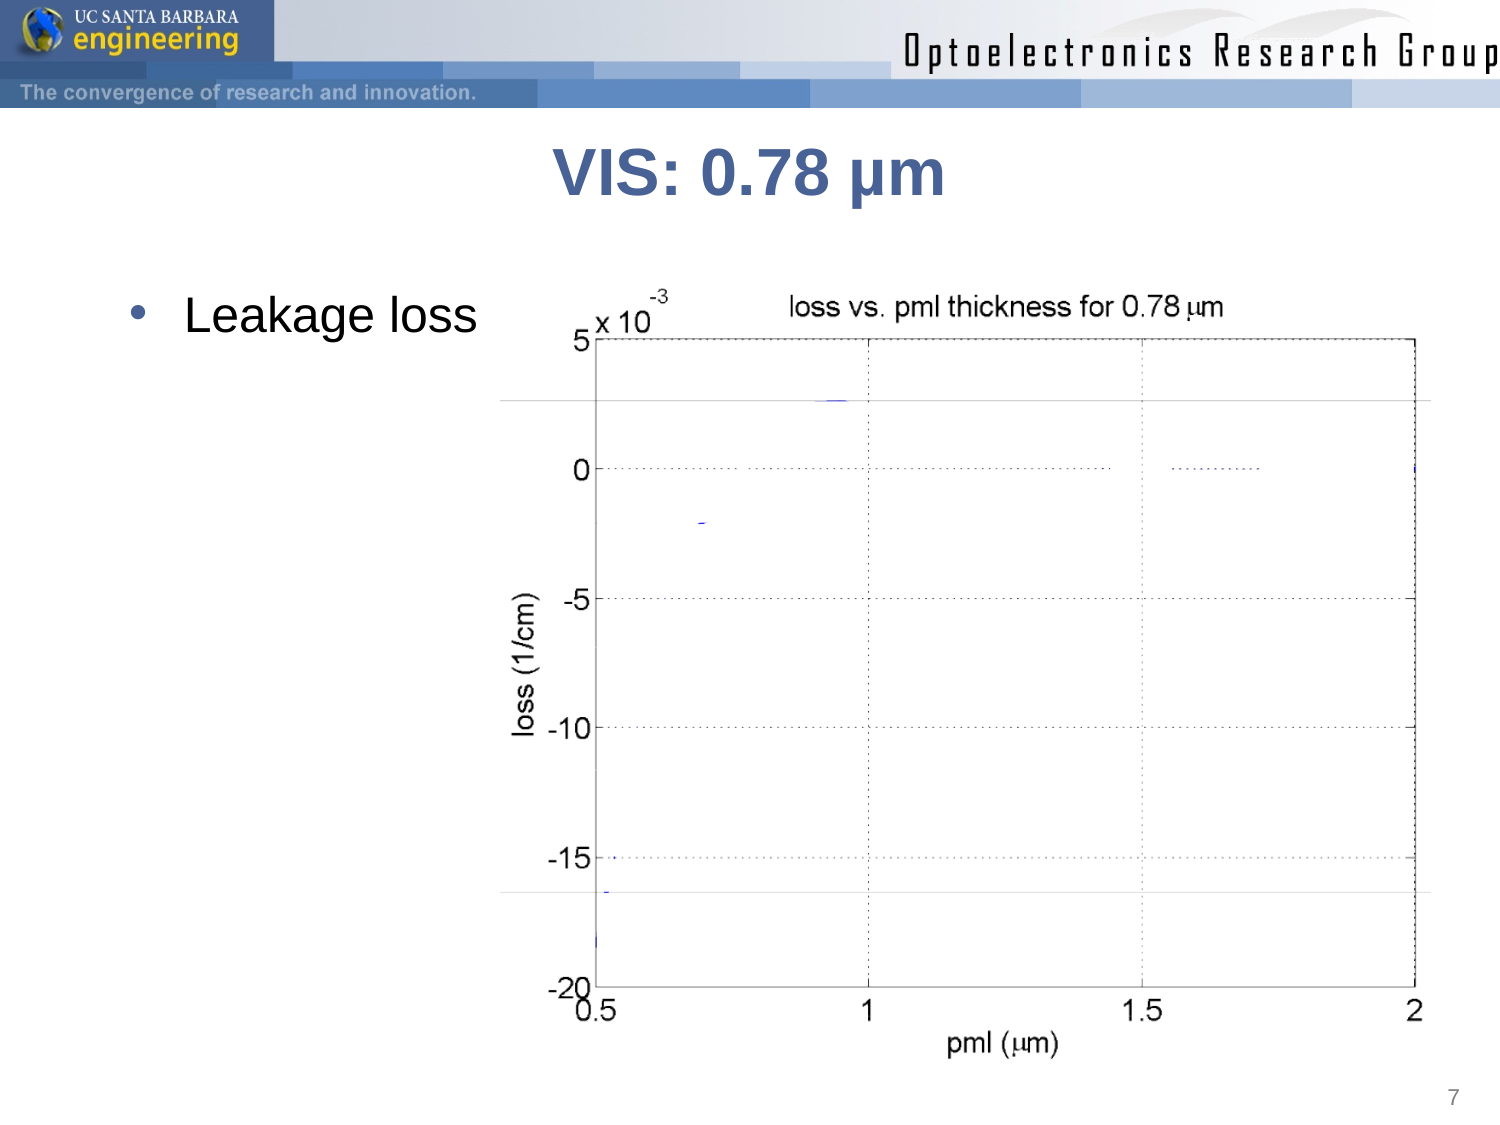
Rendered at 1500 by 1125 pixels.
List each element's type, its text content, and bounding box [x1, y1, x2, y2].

picture [499, 274, 1432, 1063]
slide_number 7 [1162, 1074, 1475, 1113]
picture [0, 0, 1500, 108]
list Leakage loss [112, 275, 497, 1038]
title VIS: 0.78 µm [112, 112, 1388, 225]
